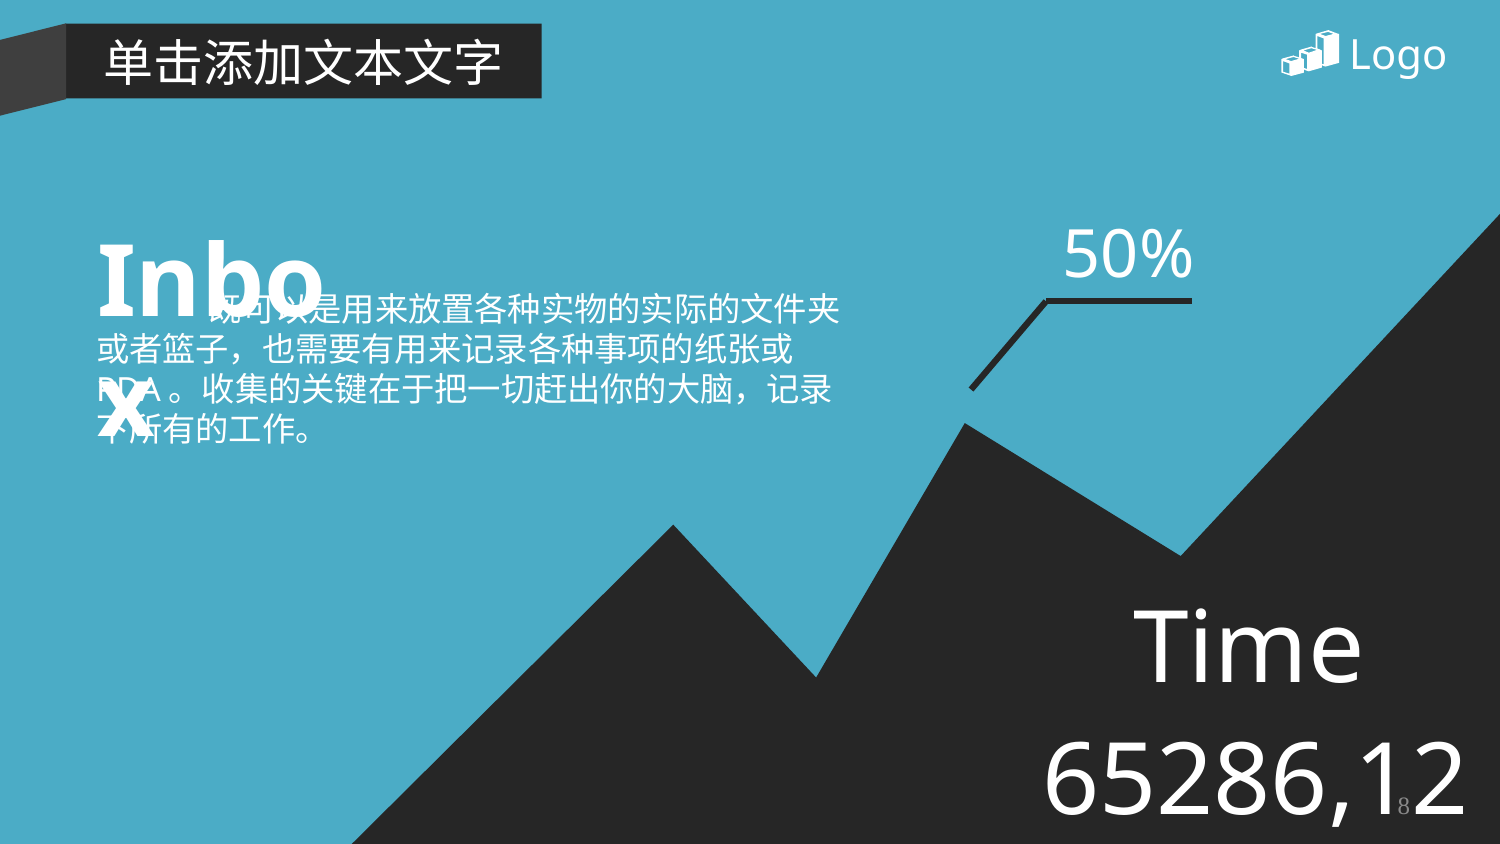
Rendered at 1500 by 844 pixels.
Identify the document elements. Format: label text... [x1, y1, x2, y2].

text_box Time [1118, 575, 1415, 707]
text_box Logo [1334, 20, 1469, 86]
text_box 65286,12 [1027, 707, 1500, 842]
text_box [1281, 30, 1340, 77]
text_box 50% [1047, 203, 1210, 298]
text_box 既可以是用来放置各种实物的实际的文件夹或者篮子，也需要有用来记录各种事项的纸张或PDA。收集的关键在于把一切赶出你的大脑，记录下所有的工作。 [343, 280, 869, 456]
text_box Inbox [82, 209, 343, 464]
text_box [0, 23, 542, 107]
text_box [351, 213, 1500, 844]
slide_number 8 [1074, 781, 1426, 828]
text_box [971, 301, 1192, 390]
